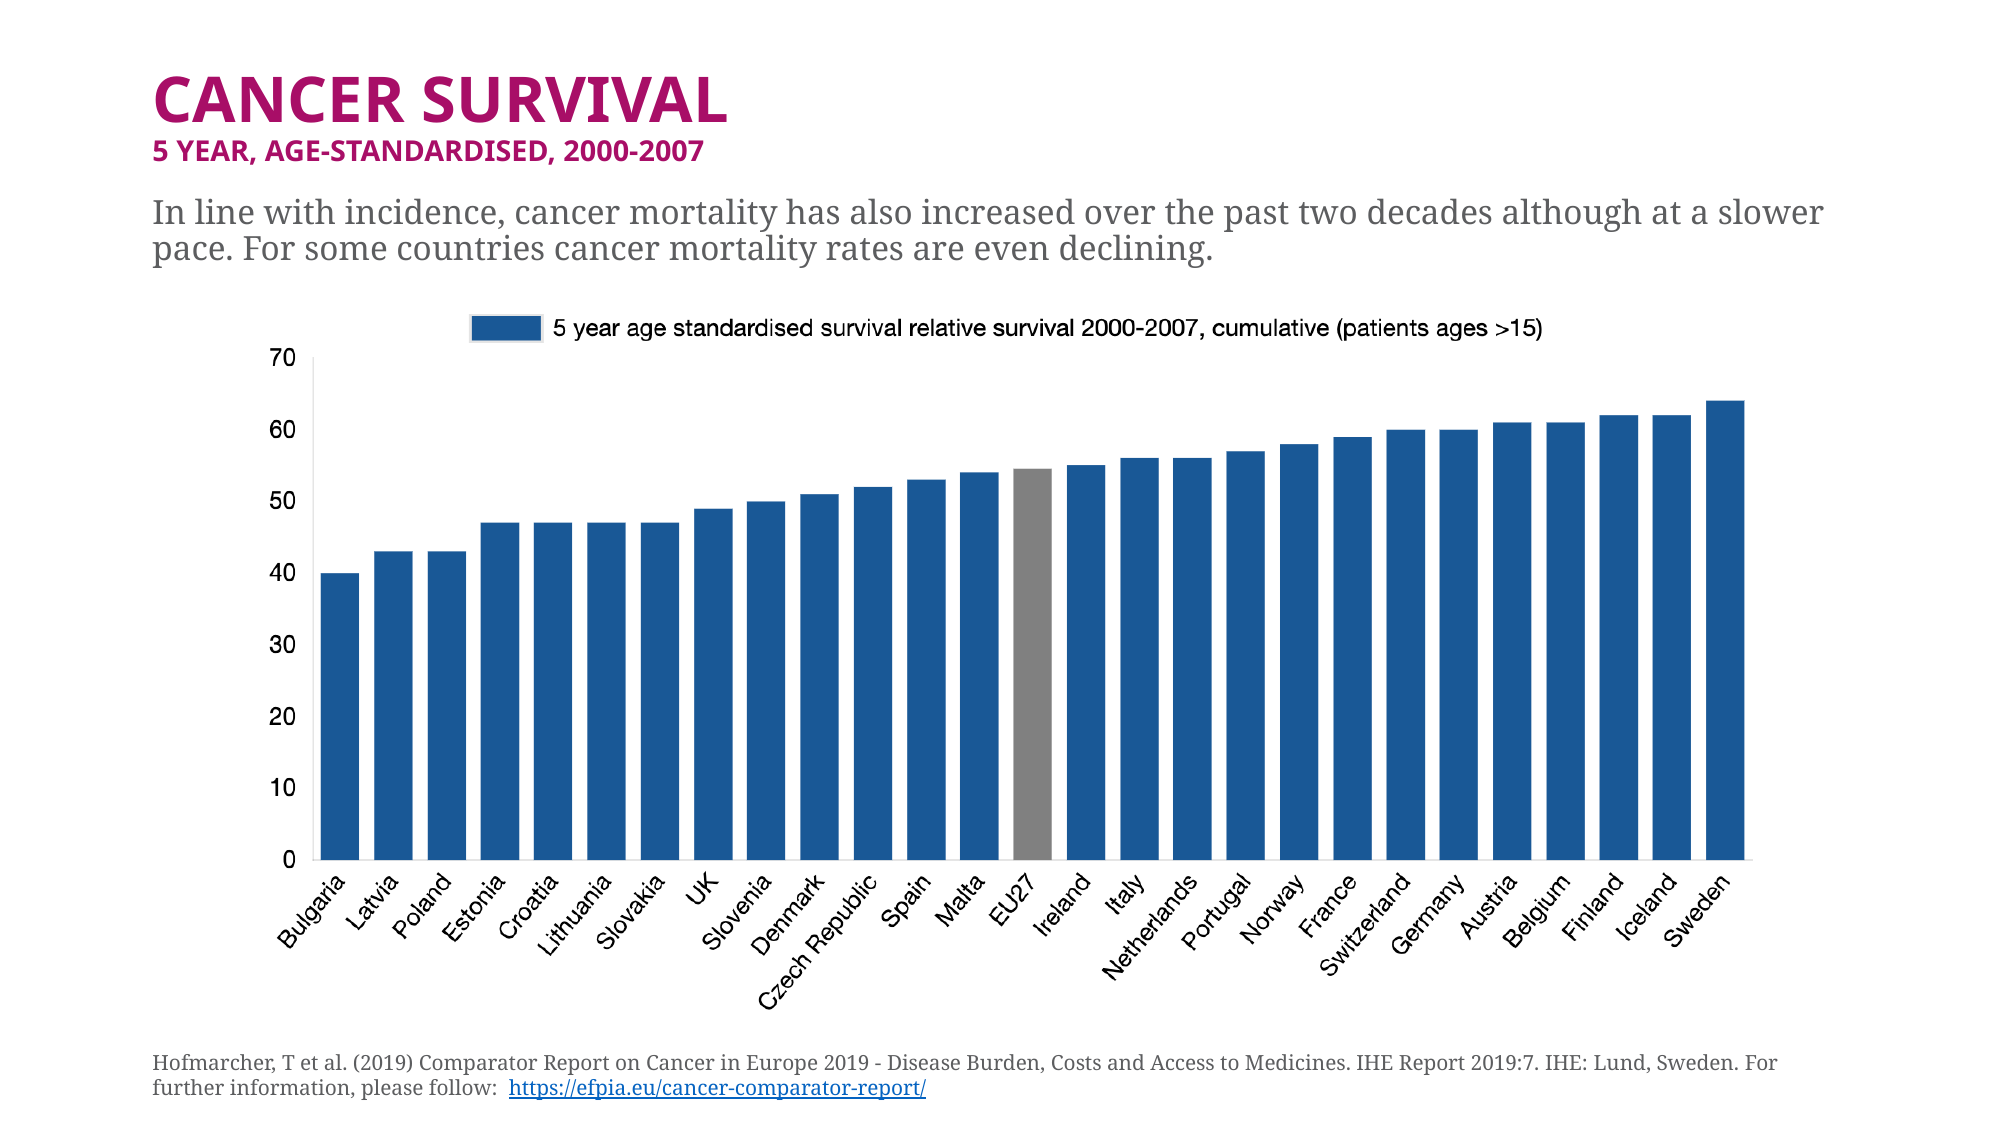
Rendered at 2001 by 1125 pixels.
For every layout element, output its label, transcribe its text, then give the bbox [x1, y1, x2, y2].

list In line with incidence, cancer mortality has also increased over the past two decades although at a slower pace. For some countries cancer mortality rates are even declining. [137, 188, 1863, 304]
title CANCER SURVIVAL 5 YEAR, AGE-STANDARDISED, 2000-2007 [137, 59, 1863, 176]
picture [222, 288, 1781, 1032]
text_box Hofmarcher, T et al. (2019) Comparator Report on Cancer in Europe 2019 - Disease Burden, Costs and Access to Medicines. IHE Report 2019:7. IHE: Lund, Sweden. For further information, please follow: https://efpia.eu/cancer-comparator-report/ [137, 1045, 1863, 1116]
